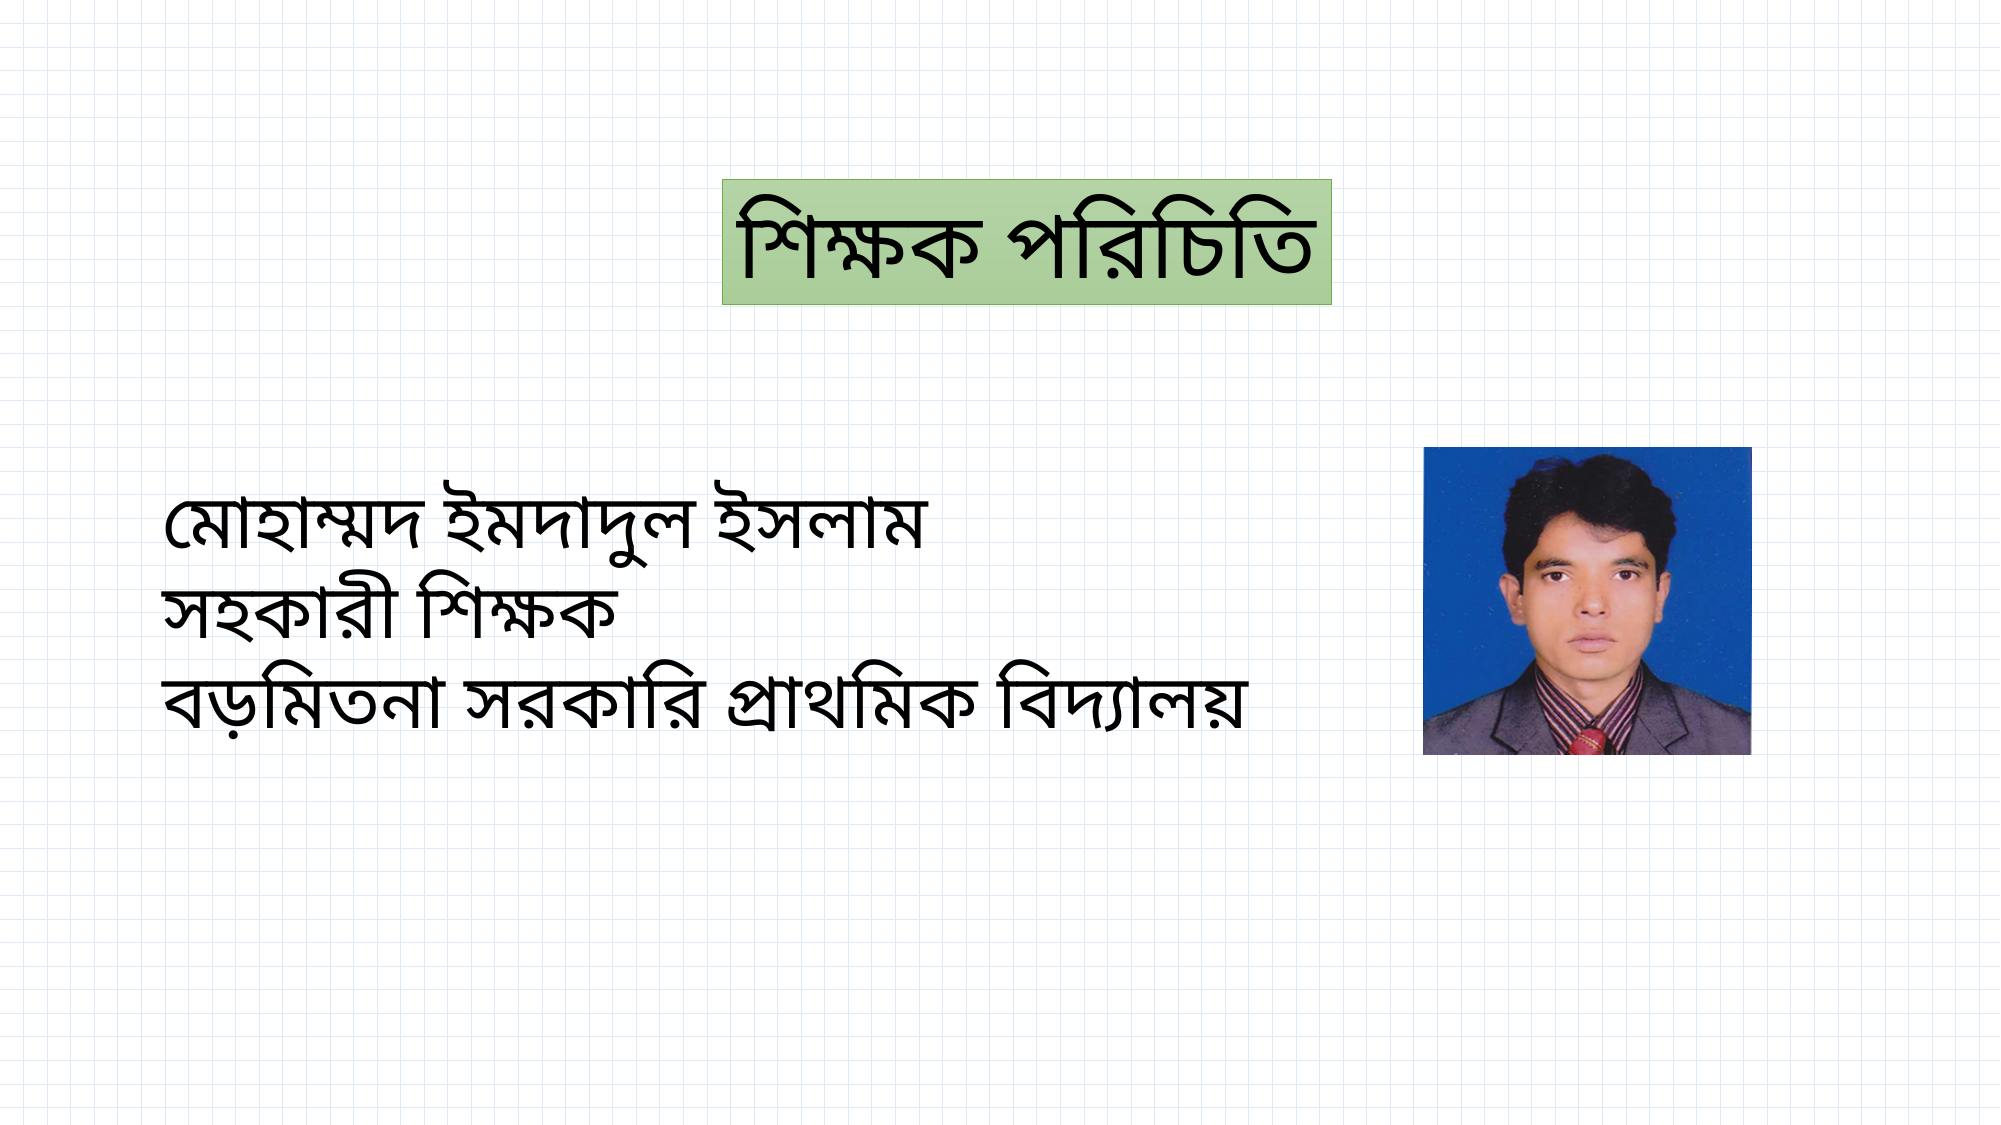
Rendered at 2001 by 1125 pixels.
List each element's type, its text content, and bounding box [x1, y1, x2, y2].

text_box মোহাম্মদ ইমদাদুল ইসলাম সহকারী শিক্ষক বড়মিতনা সরকারি প্রাথমিক বিদ্যালয় [147, 466, 1264, 752]
picture [1423, 447, 1752, 755]
text_box শিক্ষক পরিচিতি [722, 179, 1332, 305]
